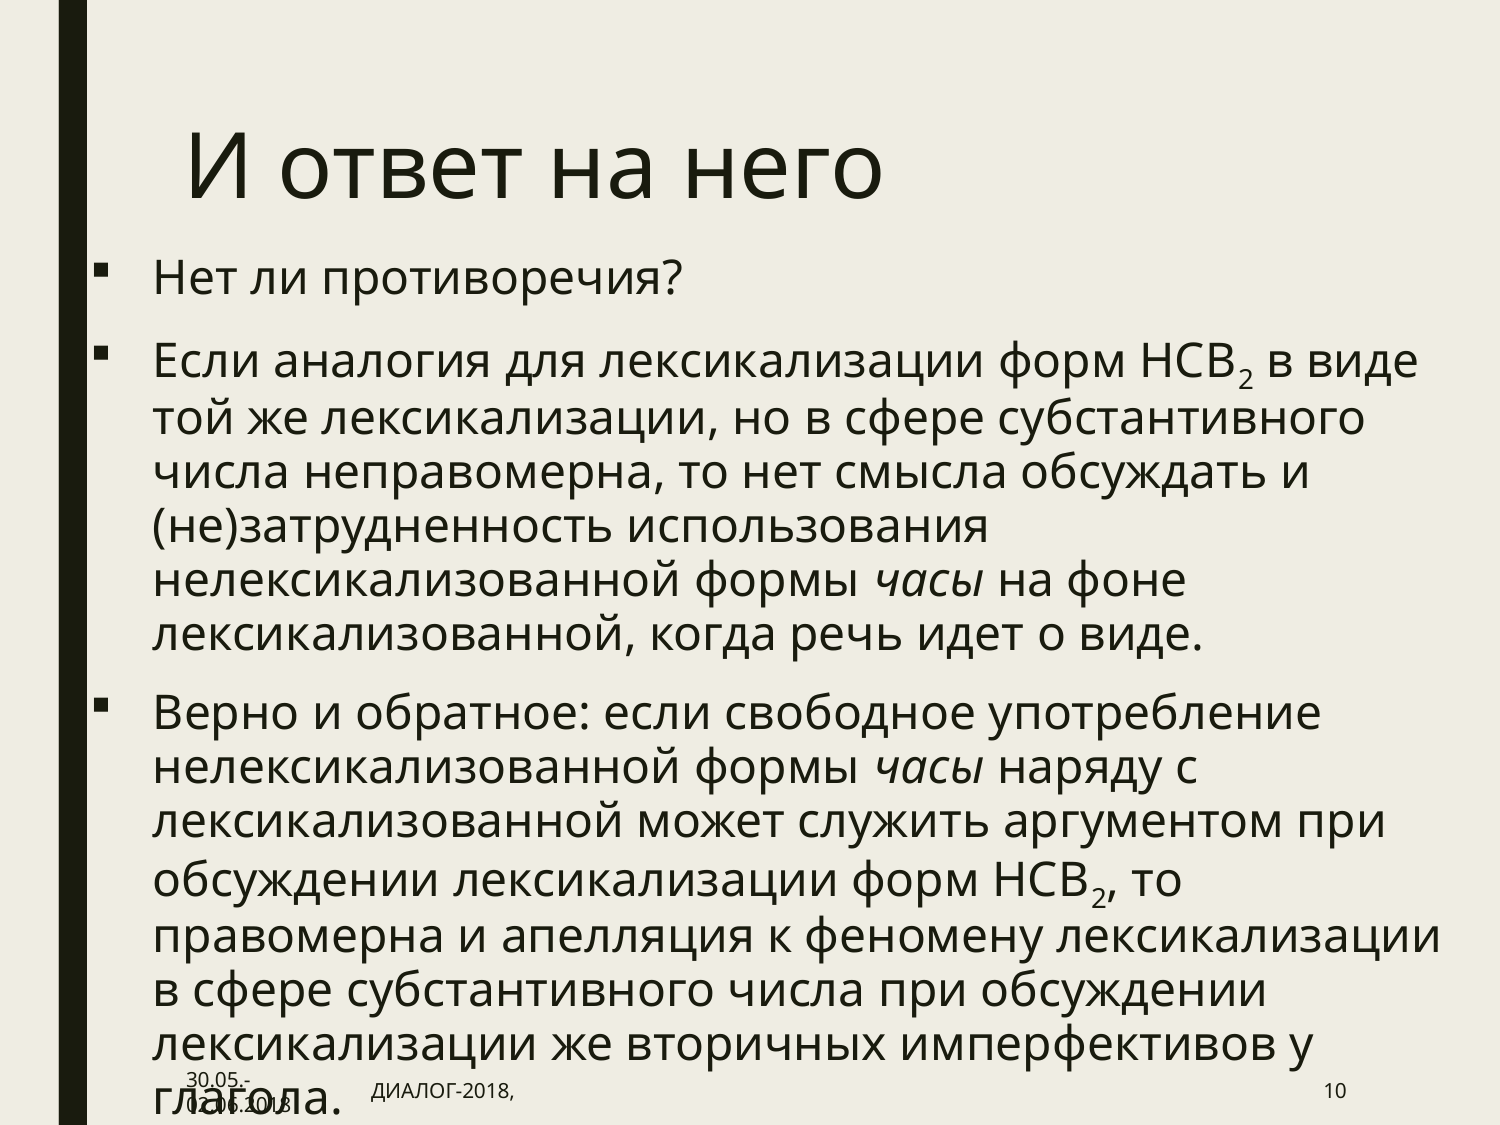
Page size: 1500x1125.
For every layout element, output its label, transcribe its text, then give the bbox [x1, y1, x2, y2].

list Нет ли противоречия? Если аналогия для лексикализации форм НСВ2 в виде той же лексикализации, но в сфере субстантивного числа неправомерна, то нет смысла обсуждать и (не)затрудненность использования нелексикализованной формы часы на фоне лексикализованной, когда речь идет о виде. Верно и обратное: если свободное употребление нелексикализованной формы часы наряду с лексикализованной может служить аргументом при обсуждении лексикализации форм НСВ2, то правомерна и апелляция к феномену лексикализации в сфере субстантивного числа при обсуждении лексикализации же вторичных имперфективов у глагола. [75, 243, 1483, 986]
slide_number 10 [1165, 1058, 1362, 1125]
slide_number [171, 1058, 320, 1125]
footer ДИАЛОГ-2018, [355, 1058, 1129, 1125]
title И ответ на него [168, 112, 1351, 243]
